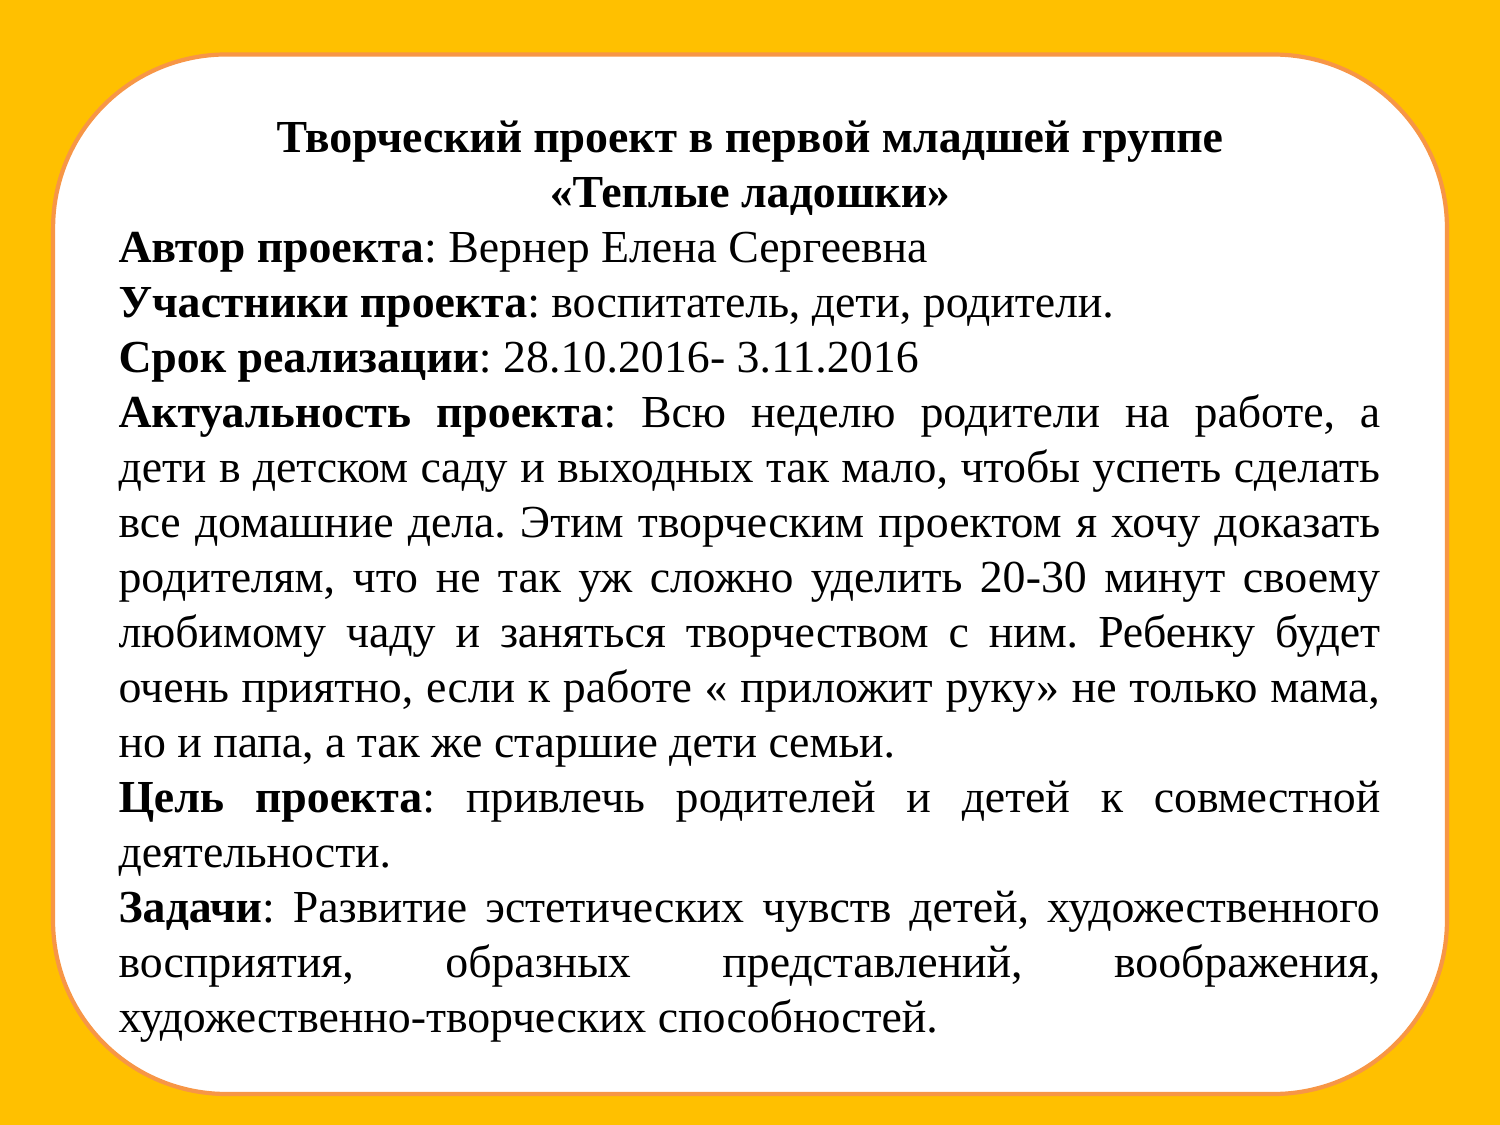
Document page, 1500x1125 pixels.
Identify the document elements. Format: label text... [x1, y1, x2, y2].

text_box Творческий проект в первой младшей группе «Теплые ладошки» Автор проекта: Вернер Елена Сергеевна Участники проекта: воспитатель, дети, родители. Срок реализации: 28.10.2016- 3.11.2016 Актуальность проекта: Всю неделю родители на работе, а дети в детском саду и выходных так мало, чтобы успеть сделать все домашние дела. Этим творческим проектом я хочу доказать родителям, что не так уж сложно уделить 20-30 минут своему любимому чаду и заняться творчеством с ним. Ребенку будет очень приятно, если к работе « приложит руку» не только мама, но и папа, а так же старшие дети семьи. Цель проекта: привлечь родителей и детей к совместной деятельности. Задачи: Развитие эстетических чувств детей, художественного восприятия, образных представлений, воображения, художественно-творческих способностей. [50, 52, 1450, 1097]
